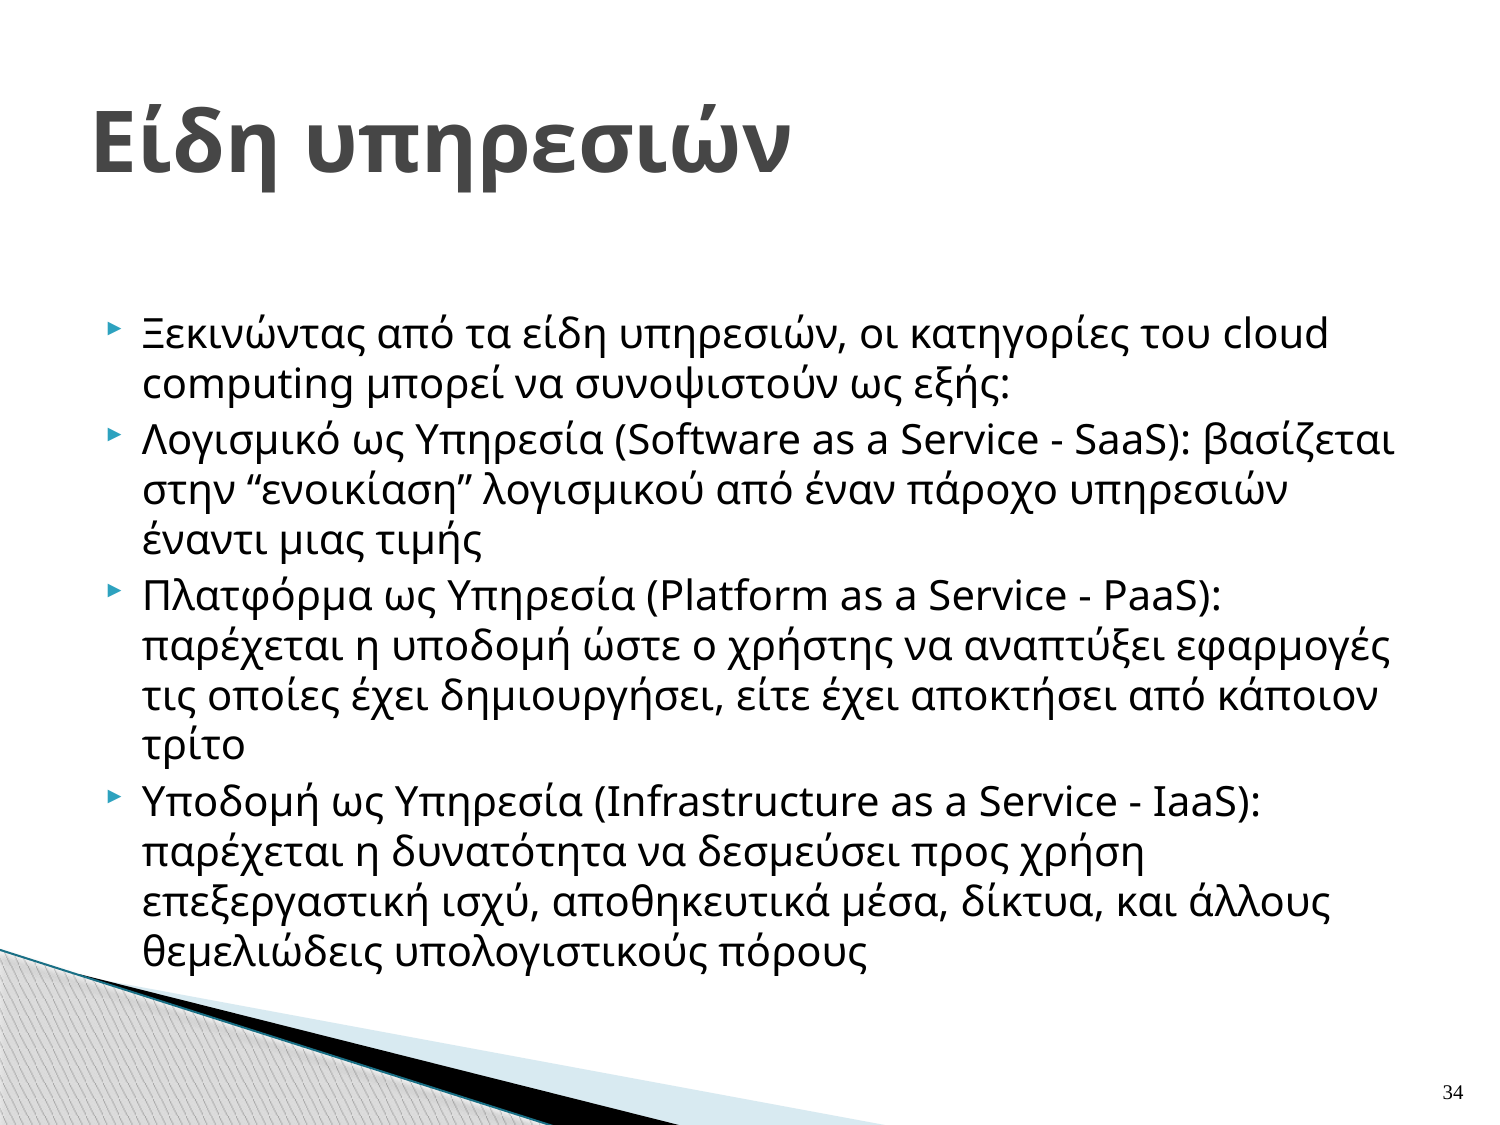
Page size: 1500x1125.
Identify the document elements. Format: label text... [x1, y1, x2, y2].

list Ξεκινώντας από τα είδη υπηρεσιών, οι κατηγορίες του cloud computing μπορεί να συνοψιστούν ως εξής: Λογισμικό ως Υπηρεσία (Software as a Service - SaaS): βασίζεται στην “ενοικίαση” λογισμικού από έναν πάροχο υπηρεσιών έναντι μιας τιμής Πλατφόρμα ως Υπηρεσία (Platform as a Service - PaaS): παρέχεται η υποδομή ώστε ο χρήστης να αναπτύξει εφαρμογές τις οποίες έχει δημιουργήσει, είτε έχει αποκτήσει από κάποιον τρίτο Υποδομή ως Υπηρεσία (Infrastructure as a Service - IaaS): παρέχεται η δυνατότητα να δεσμεύσει προς χρήση επεξεργαστική ισχύ, αποθηκευτικά μέσα, δίκτυα, και άλλους θεμελιώδεις υπολογιστικούς πόρους [75, 243, 1425, 986]
title Είδη υπηρεσιών [75, 45, 1425, 233]
slide_number 34 [1418, 1051, 1479, 1112]
